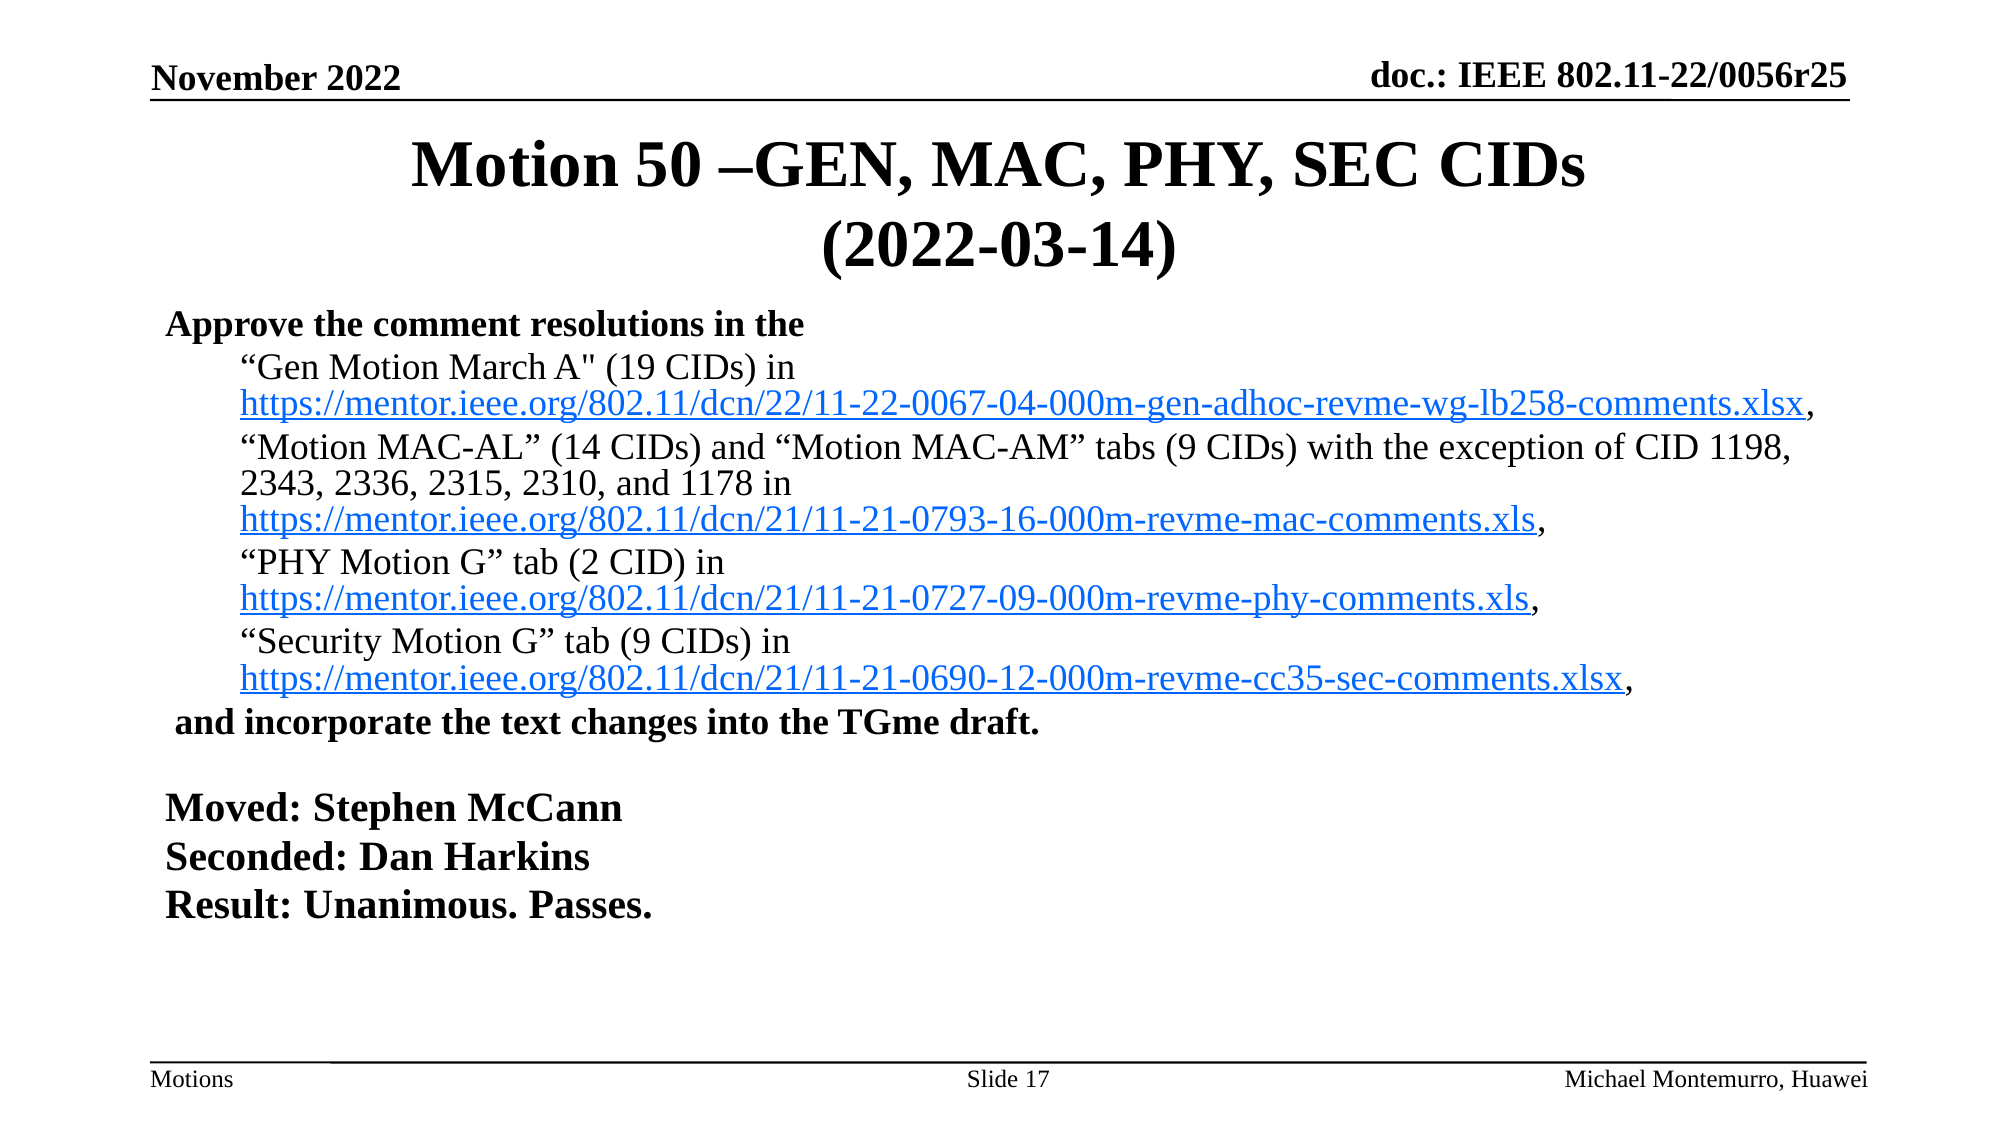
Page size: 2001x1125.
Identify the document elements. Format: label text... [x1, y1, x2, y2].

title Motion 50 –GEN, MAC, PHY, SEC CIDs (2022-03-14) [150, 112, 1850, 288]
slide_number Slide 17 [964, 1061, 1053, 1125]
footer Michael Montemurro, Huawei [1266, 1061, 1869, 1093]
list Approve the comment resolutions in the “Gen Motion March A" (19 CIDs) in https://mentor.ieee.org/802.11/dcn/22/11-22-0067-04-000m-gen-adhoc-revme-wg-lb258-comments.xlsx, “Motion MAC-AL” (14 CIDs) and “Motion MAC-AM” tabs (9 CIDs) with the exception of CID 1198, 2343, 2336, 2315, 2310, and 1178 in https://mentor.ieee.org/802.11/dcn/21/11-21-0793-16-000m-revme-mac-comments.xls, “PHY Motion G” tab (2 CID) in https://mentor.ieee.org/802.11/dcn/21/11-21-0727-09-000m-revme-phy-comments.xls, “Security Motion G” tab (9 CIDs) in https://mentor.ieee.org/802.11/dcn/21/11-21-0690-12-000m-revme-cc35-sec-comments.xlsx, and incorporate the text changes into the TGme draft. Moved: Stephen McCann Seconded: Dan Harkins Result: Unanimous. Passes. [150, 299, 1850, 975]
